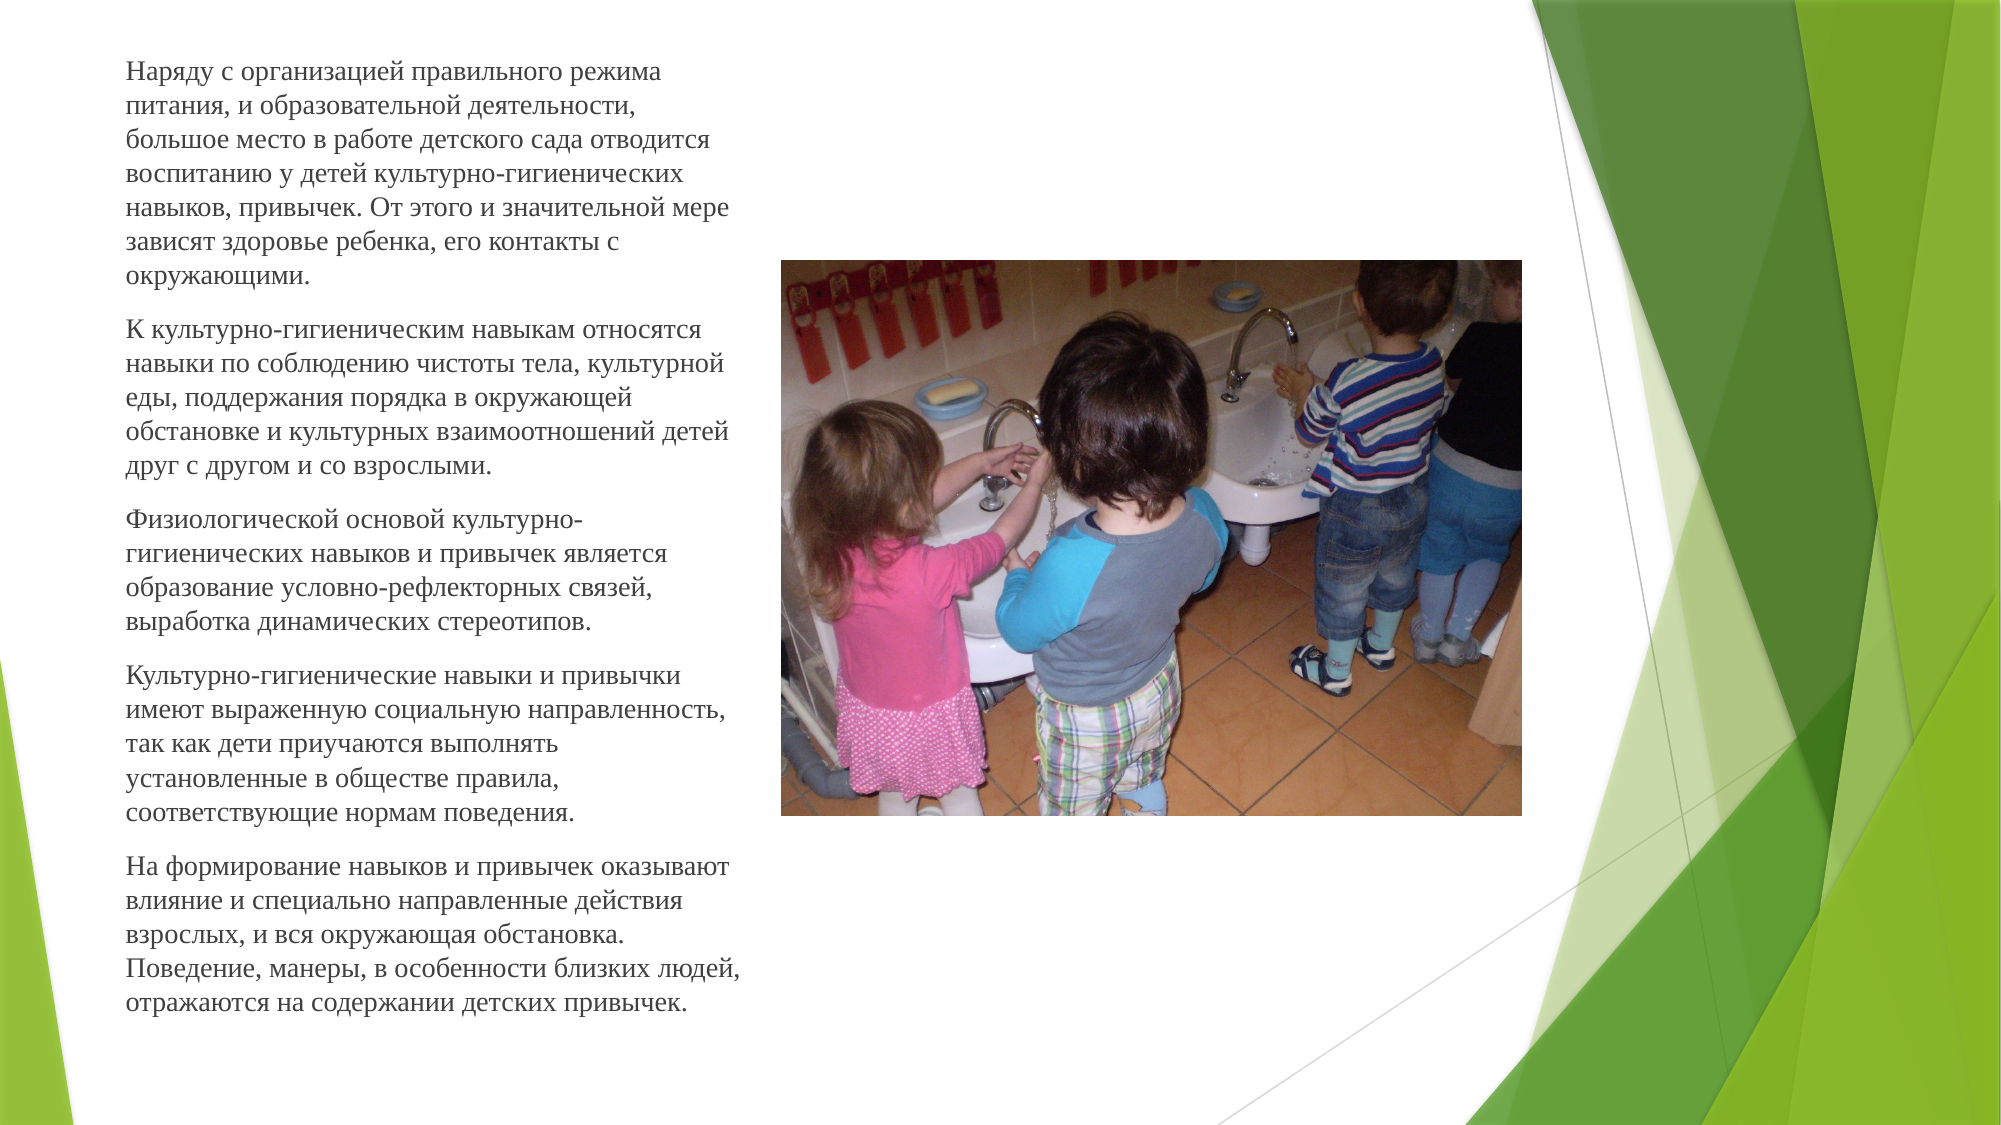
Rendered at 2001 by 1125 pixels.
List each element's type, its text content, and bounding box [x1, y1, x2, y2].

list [780, 259, 1522, 816]
list Наряду с организацией правильного режима питания, и образовательной деятельности, большое место в работе детского сада отводится воспитанию у детей культурно-гигиенических навыков, привычек. От этого и значительной мере зависят здоровье ребенка, его контакты с окружающими. К культурно-гигиеническим навыкам относятся навыки по соблюдению чистоты тела, культурной еды, поддержания порядка в окружающей обстановке и культурных взаимоотношений детей друг с другом и со взрослыми. Физиологической основой культурно-гигиенических навыков и привычек является образование условно-рефлекторных связей, выработка динамических стереотипов. Культурно-гигиенические навыки и привычки имеют выраженную социальную направленность, так как дети приучаются выполнять установленные в обществе правила, соответствующие нормам поведения. На формирование навыков и привычек оказывают влияние и специально направленные действия взрослых, и вся окружающая обстановка. Поведение, манеры, в особенности близких людей, отражаются на содержании детских привычек. [110, 44, 756, 1060]
